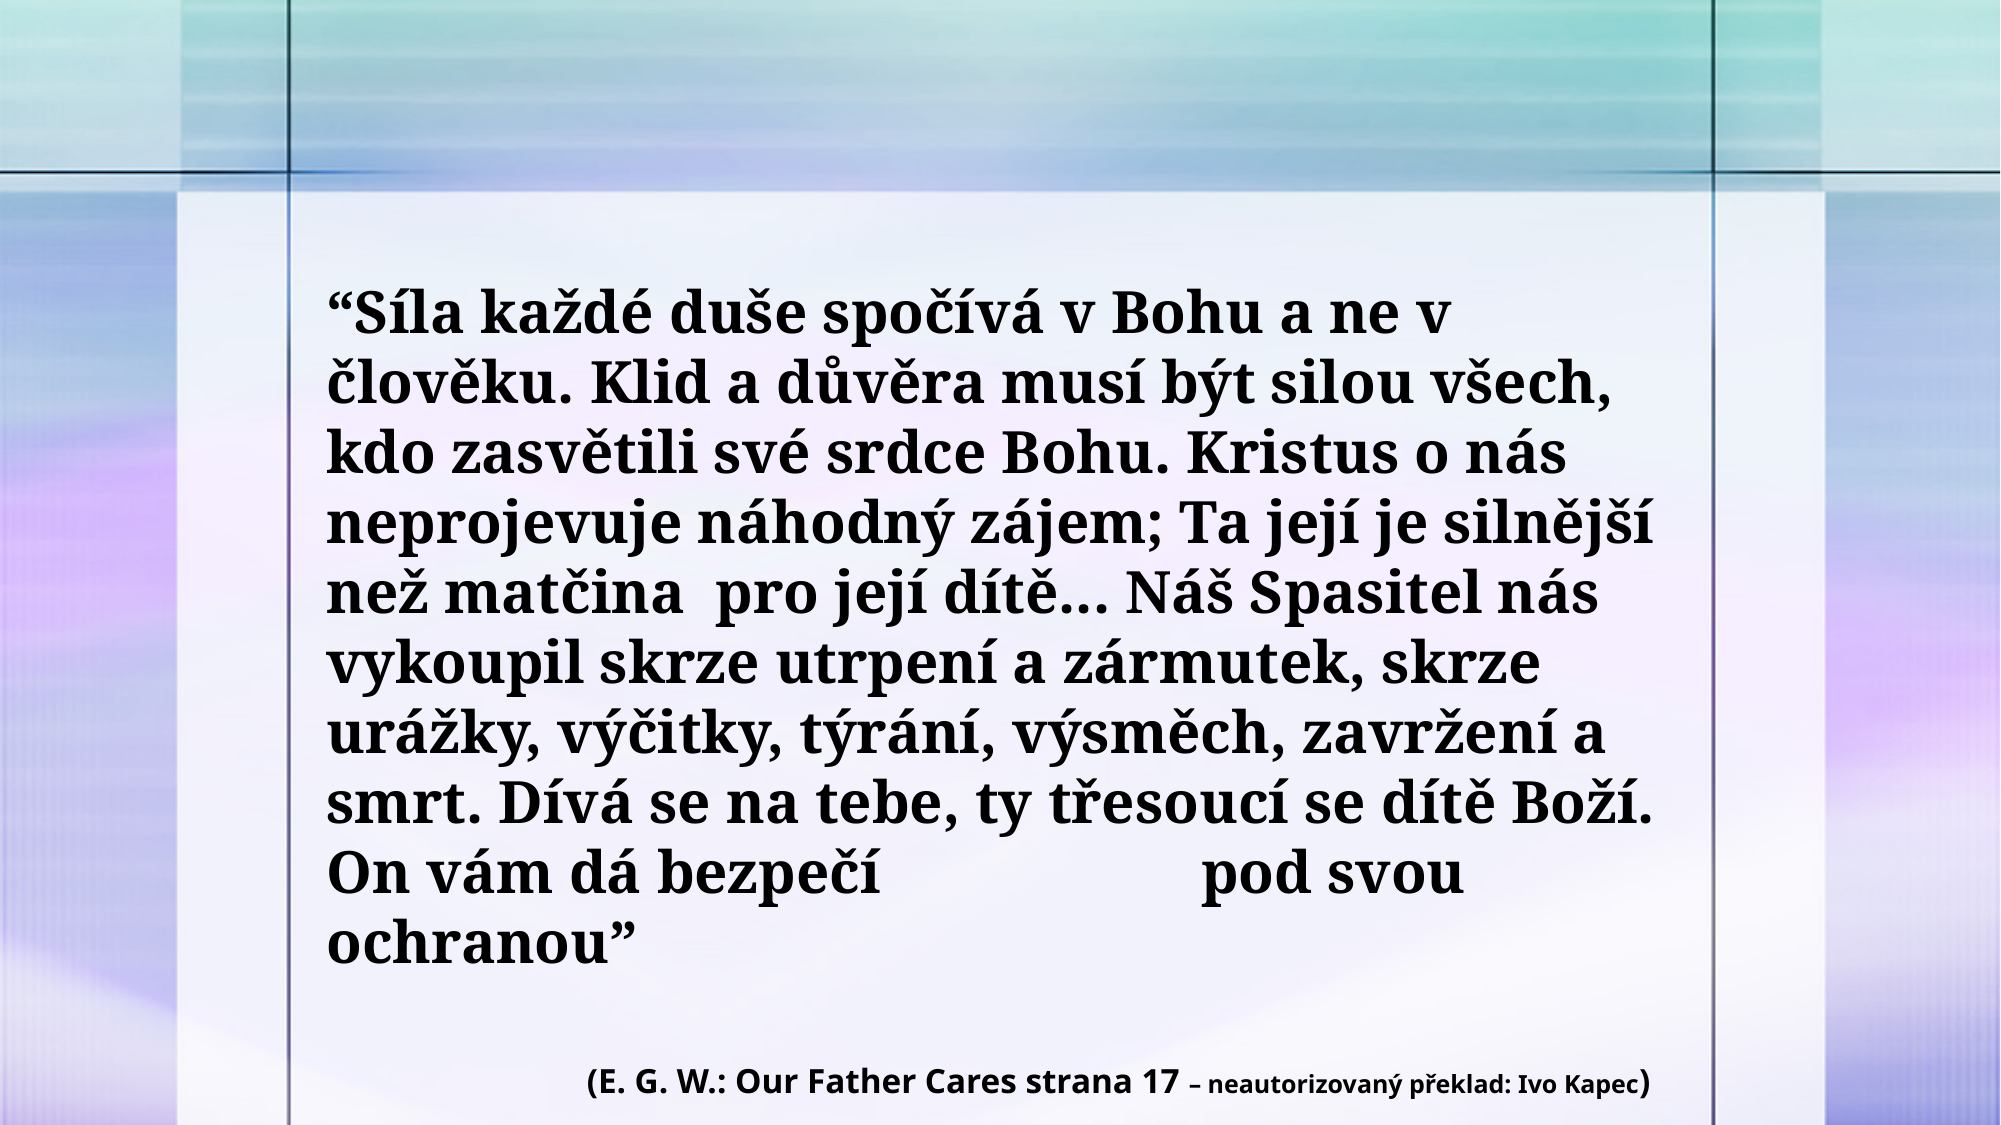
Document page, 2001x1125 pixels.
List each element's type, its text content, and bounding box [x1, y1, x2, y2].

text_box “Síla každé duše spočívá v Bohu a ne v člověku. Klid a důvěra musí být silou všech, kdo zasvětili své srdce Bohu. Kristus o nás neprojevuje náhodný zájem; Ta její je silnější než matčina pro její dítě... Náš Spasitel nás vykoupil skrze utrpení a zármutek, skrze urážky, výčitky, týrání, výsměch, zavržení a smrt. Dívá se na tebe, ty třesoucí se dítě Boží. On vám dá bezpečí pod svou ochranou” [311, 267, 1689, 983]
picture [0, 0, 2001, 1125]
text_box (E. G. W.: Our Father Cares strana 17 – neautorizovaný překlad: Ivo Kapec) [571, 1053, 1666, 1108]
